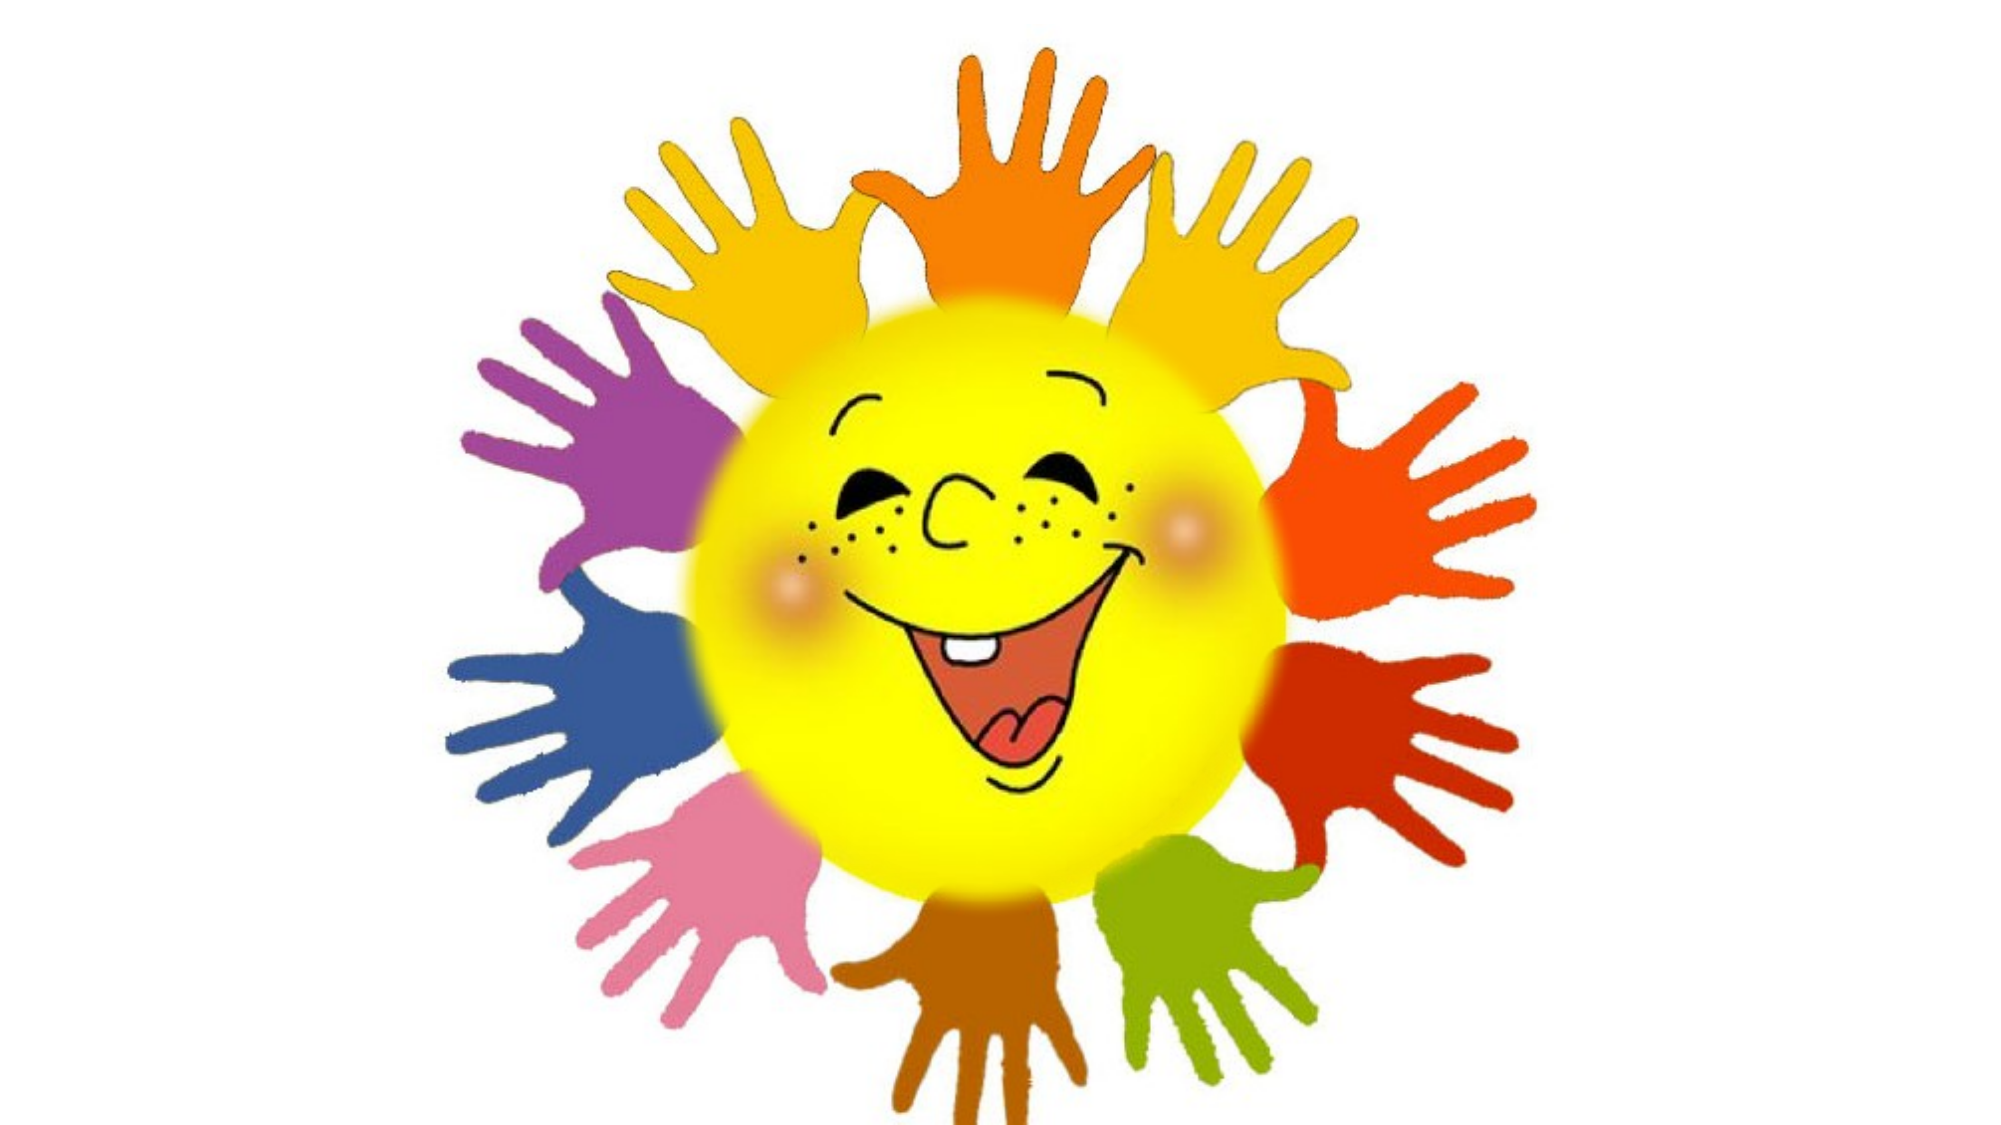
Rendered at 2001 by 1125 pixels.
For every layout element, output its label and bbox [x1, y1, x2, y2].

list [422, 24, 1577, 1125]
picture [667, 277, 1302, 920]
